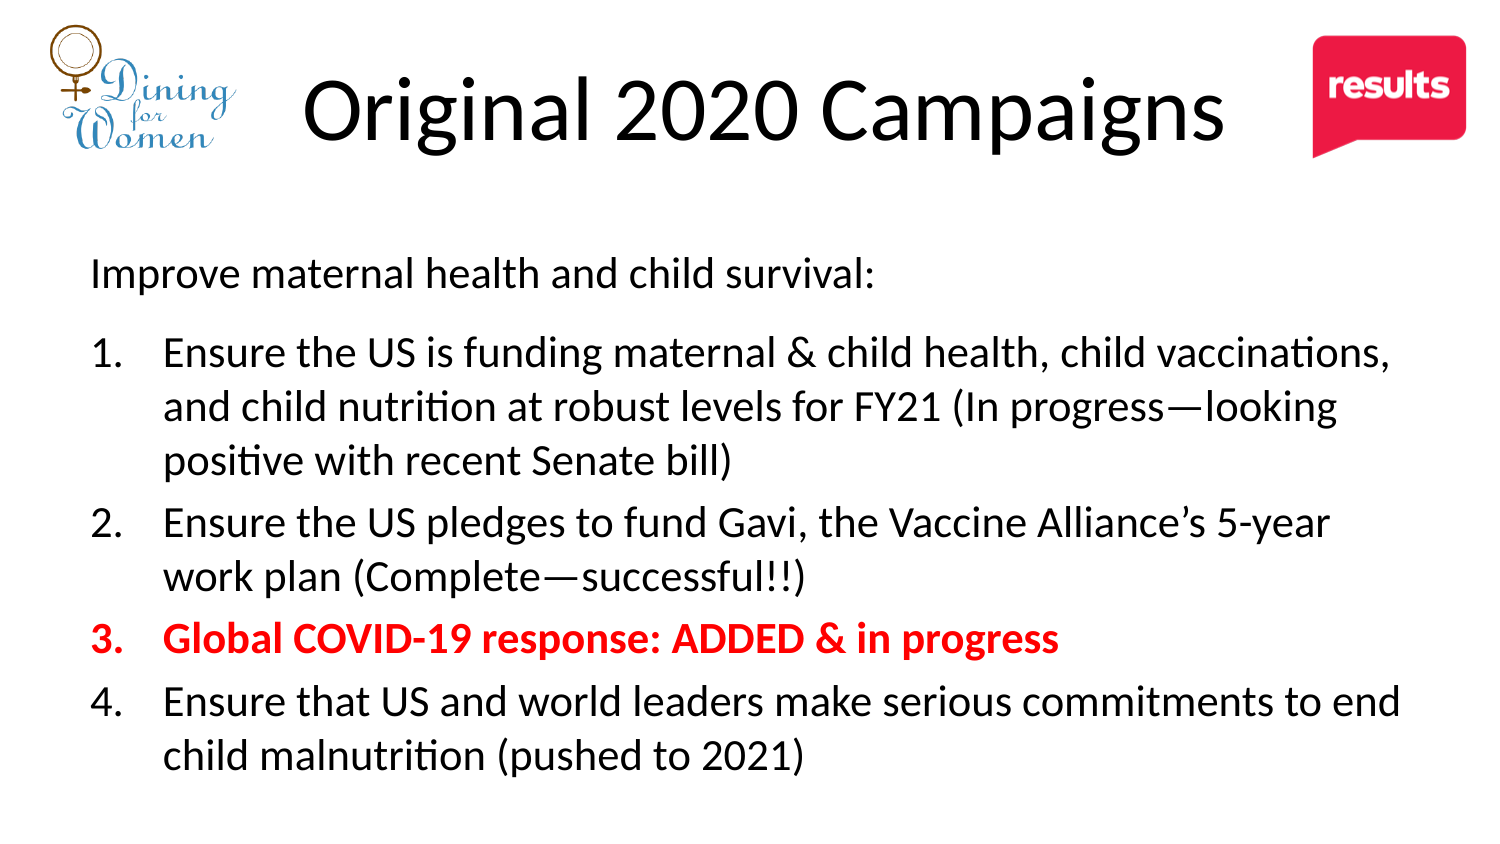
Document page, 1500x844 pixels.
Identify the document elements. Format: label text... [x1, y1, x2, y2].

list Improve maternal health and child survival: Ensure the US is funding maternal & child health, child vaccinations, and child nutrition at robust levels for FY21 (In progress—looking positive with recent Senate bill) Ensure the US pledges to fund Gavi, the Vaccine Alliance’s 5-year work plan (Complete—successful!!) Global COVID-19 response: ADDED & in progress Ensure that US and world leaders make serious commitments to end child malnutrition (pushed to 2021) [75, 236, 1425, 794]
picture [1289, 13, 1490, 175]
title Original 2020 Campaigns [281, 33, 1249, 175]
picture [30, 0, 249, 175]
